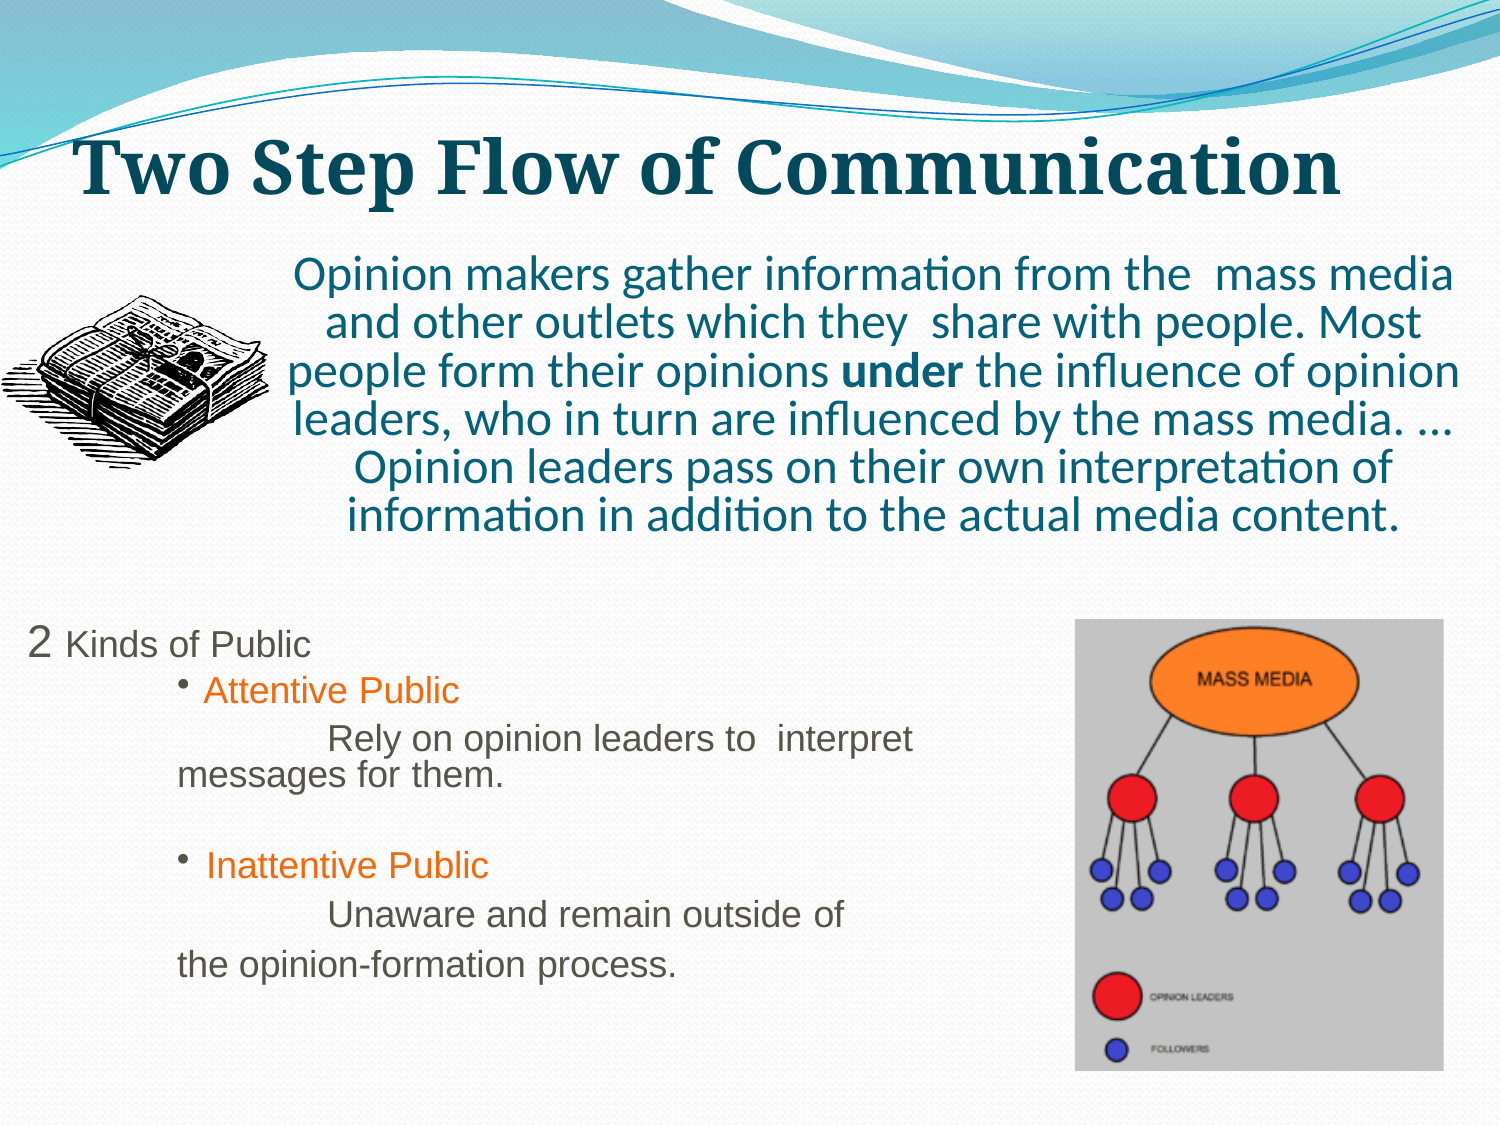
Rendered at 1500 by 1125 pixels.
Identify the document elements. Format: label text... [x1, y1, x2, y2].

text_box [1, 295, 269, 469]
picture [1074, 619, 1444, 1071]
text_box [1067, 620, 1074, 985]
title Opinion makers gather information from the mass media and other outlets which they share with people. Most people form their opinions under the influence of opinion leaders, who in turn are influenced by the mass media. ... Opinion leaders pass on their own interpretation of information in addition to the actual media content. [271, 239, 1475, 542]
text_box Two Step Flow of Communication [58, 112, 1378, 218]
text_box 2 Kinds of Public Attentive Public Rely on opinion leaders to interpret messages for them. Inattentive Public Unaware and remain outside of the opinion-formation process. [24, 609, 1138, 985]
